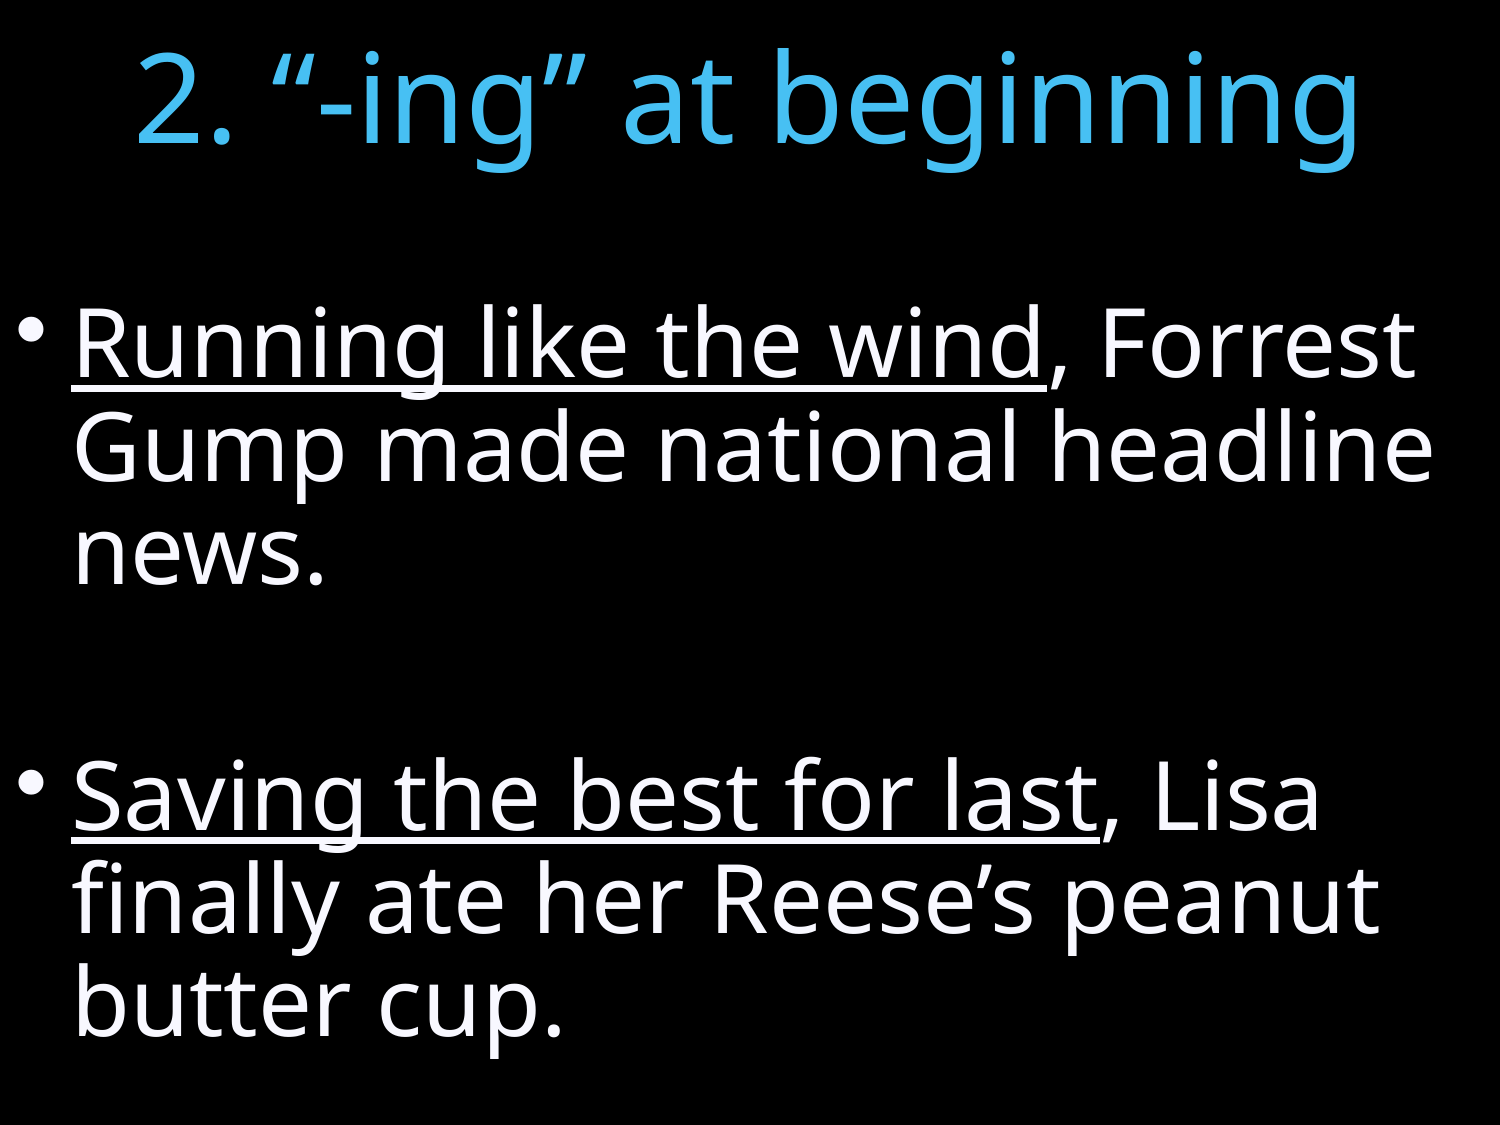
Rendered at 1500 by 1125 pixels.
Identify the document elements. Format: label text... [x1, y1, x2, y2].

list Running like the wind, Forrest Gump made national headline news. Saving the best for last, Lisa finally ate her Reese’s peanut butter cup. [0, 287, 1500, 963]
title 2. “-ing” at beginning [0, 0, 1500, 188]
